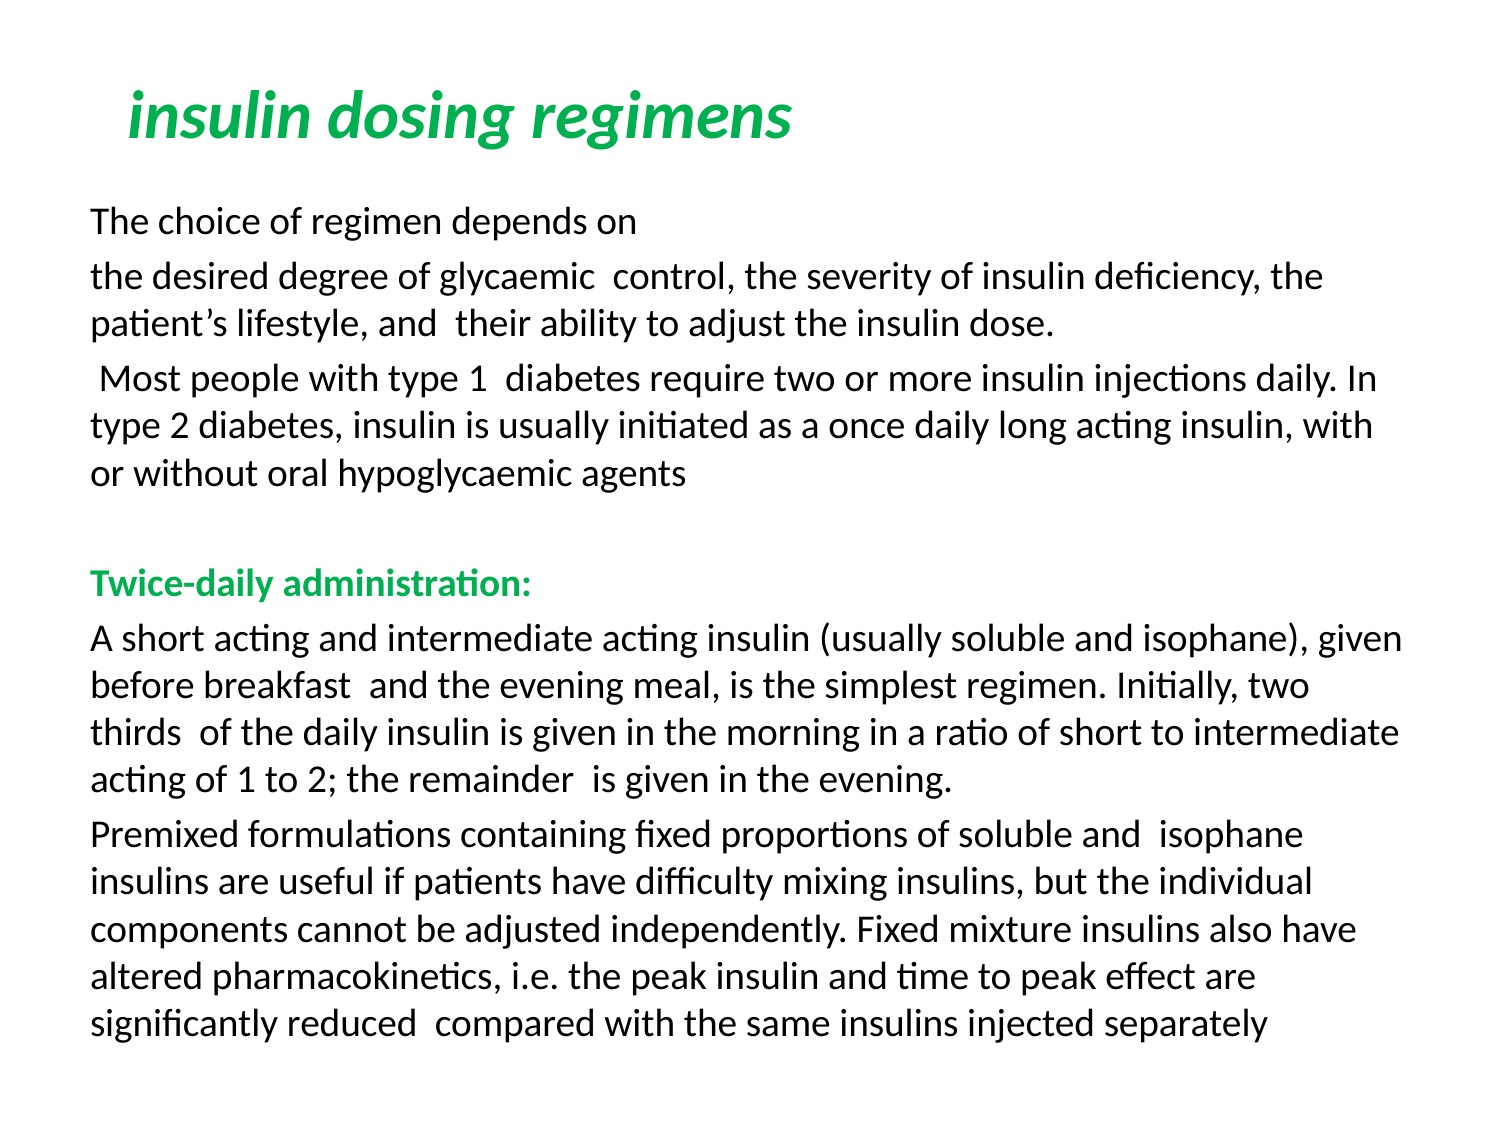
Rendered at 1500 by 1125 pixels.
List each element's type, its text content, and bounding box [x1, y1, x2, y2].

title insulin dosing regimens [112, 62, 1463, 250]
list The choice of regimen depends on the desired degree of glycaemic control, the severity of insulin deficiency, the patient’s lifestyle, and their ability to adjust the insulin dose. Most people with type 1 diabetes require two or more insulin injections daily. In type 2 dia­betes, insulin is usually initiated as a once daily long acting insulin, with or without oral hypoglycaemic agents Twice-daily administration: A short acting and intermediate acting insulin (usually soluble and isophane), given before breakfast and the evening meal, is the simplest regimen. Initially, two thirds of the daily insulin is given in the morning in a ratio of short to intermediate acting of 1 to 2; the remainder is given in the evening. Premixed formulations containing fixed proportions of soluble and isophane insulins are useful if patients have difficulty mixing insu­lins, but the individual components cannot be adjusted indepen­dently. Fixed mixture insulins also have altered pharmacokinetics, i.e. the peak insulin and time to peak effect are significantly reduced compared with the same insulins injected separately [75, 187, 1425, 1063]
